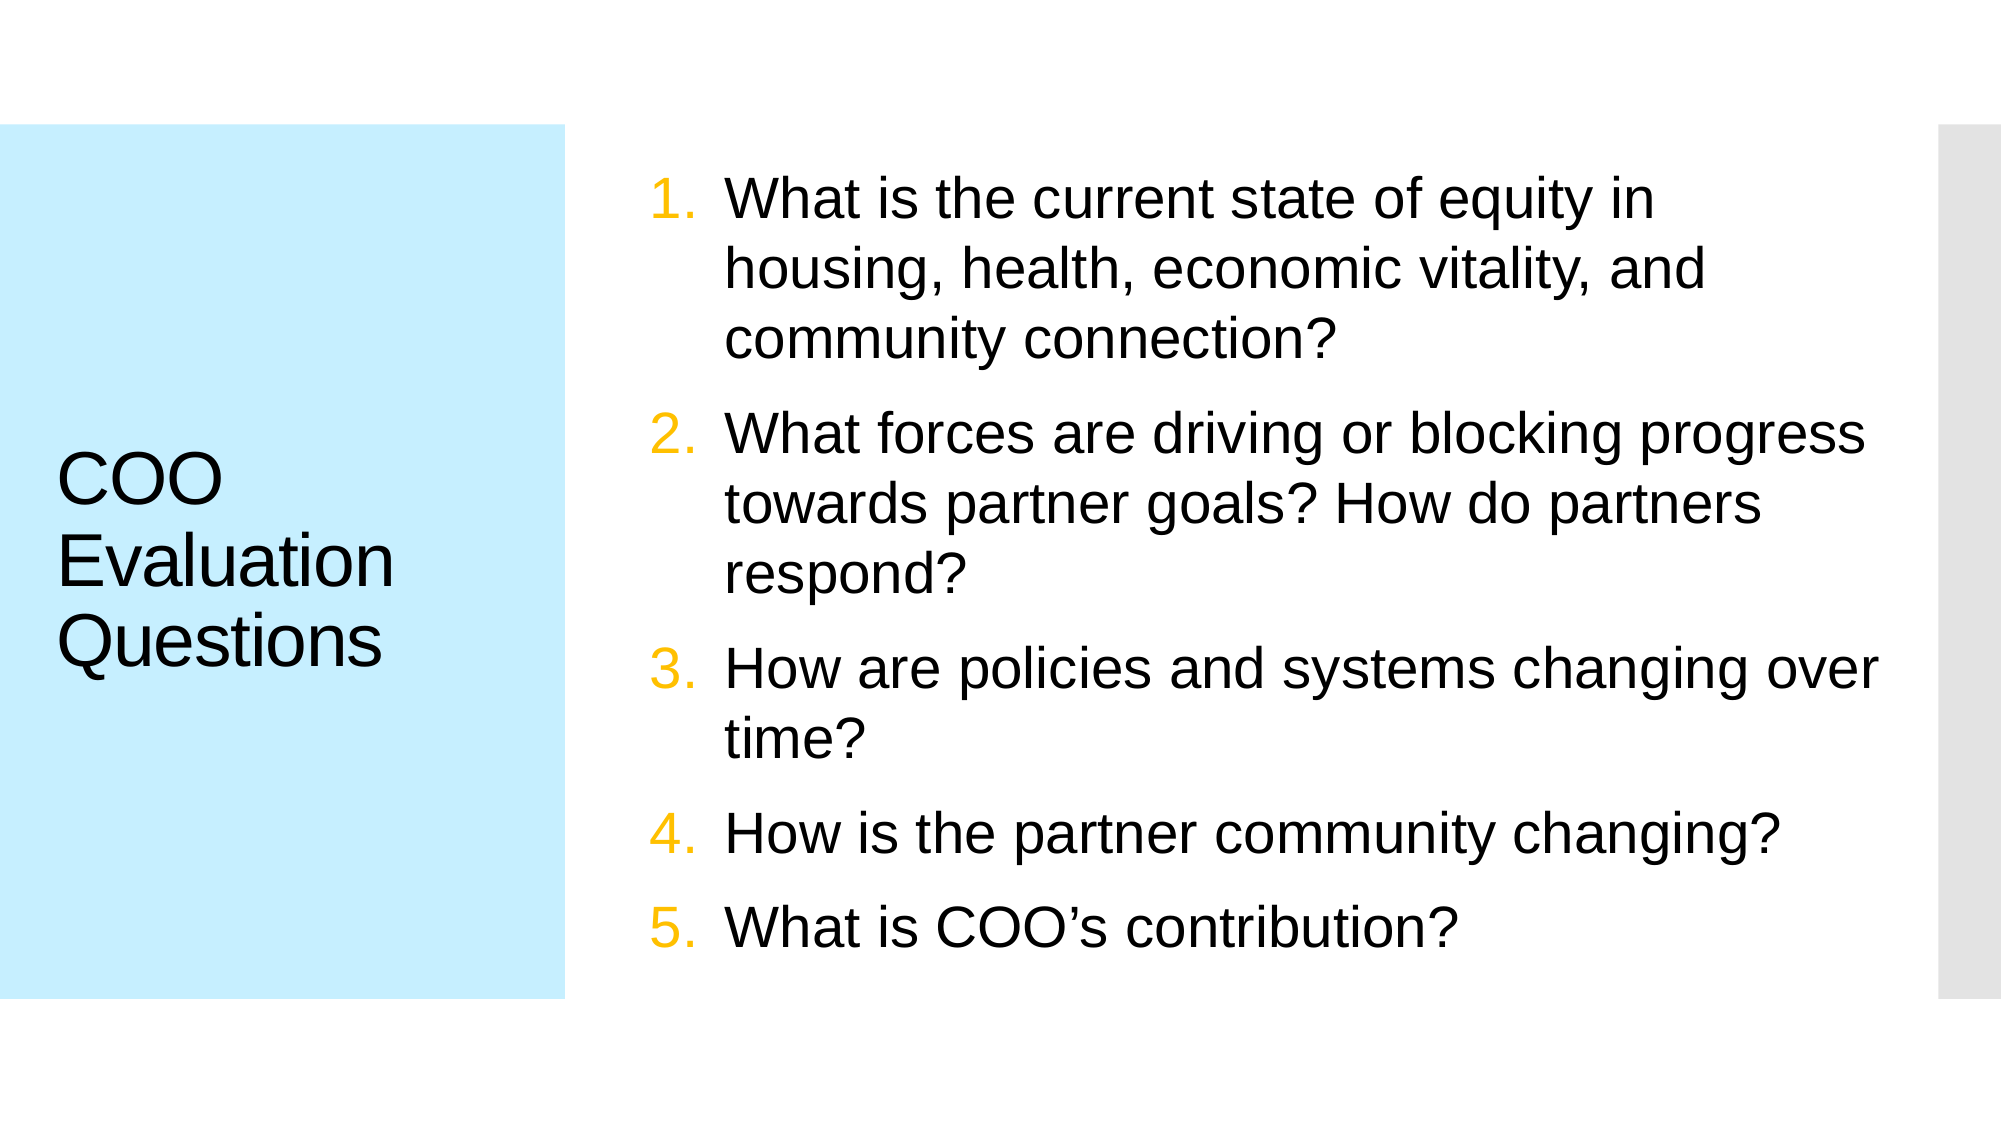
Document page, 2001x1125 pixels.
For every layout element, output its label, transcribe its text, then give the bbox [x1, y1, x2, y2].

title COO Evaluation Questions [41, 184, 525, 940]
list What is the current state of equity in housing, health, economic vitality, and community connection? What forces are driving or blocking progress towards partner goals? How do partners respond? How are policies and systems changing over time? How is the partner community changing? What is COO’s contribution? [634, 91, 1909, 1029]
